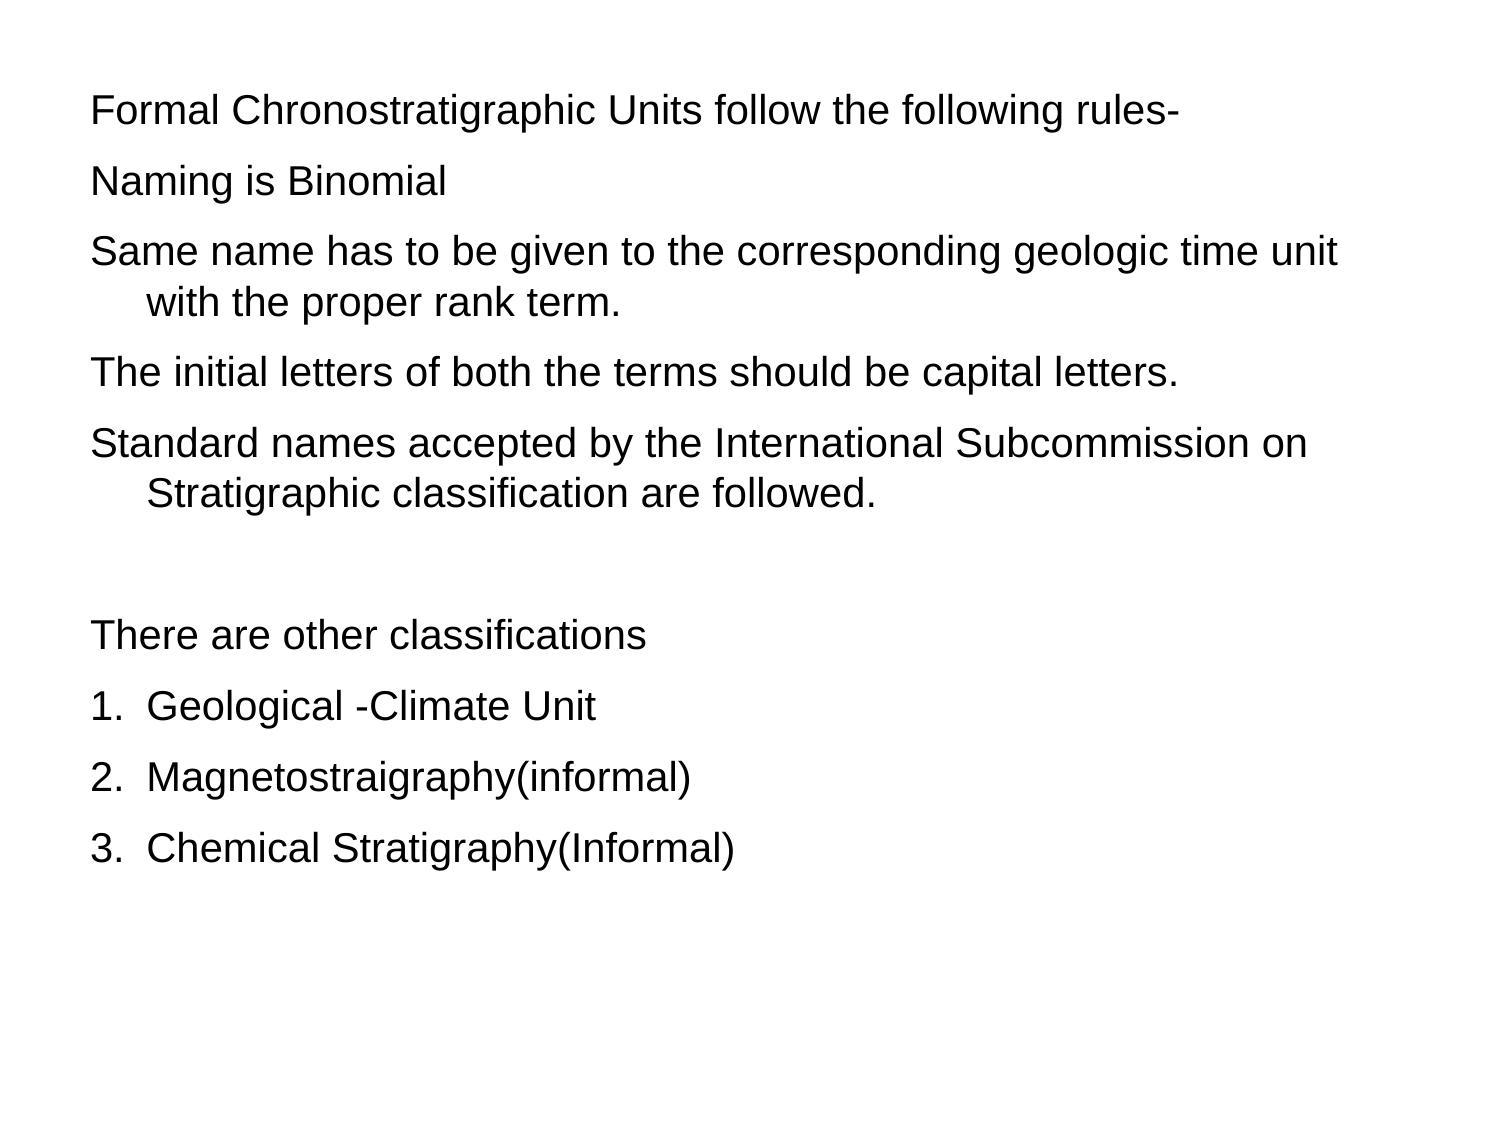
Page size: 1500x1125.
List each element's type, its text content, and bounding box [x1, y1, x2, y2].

text_box Formal Chronostratigraphic Units follow the following rules- Naming is Binomial Same name has to be given to the corresponding geologic time unit with the proper rank term. The initial letters of both the terms should be capital letters. Standard names accepted by the International Subcommission on Stratigraphic classification are followed. There are other classifications Geological -Climate Unit Magnetostraigraphy(informal) Chemical Stratigraphy(Informal) [75, 75, 1400, 878]
